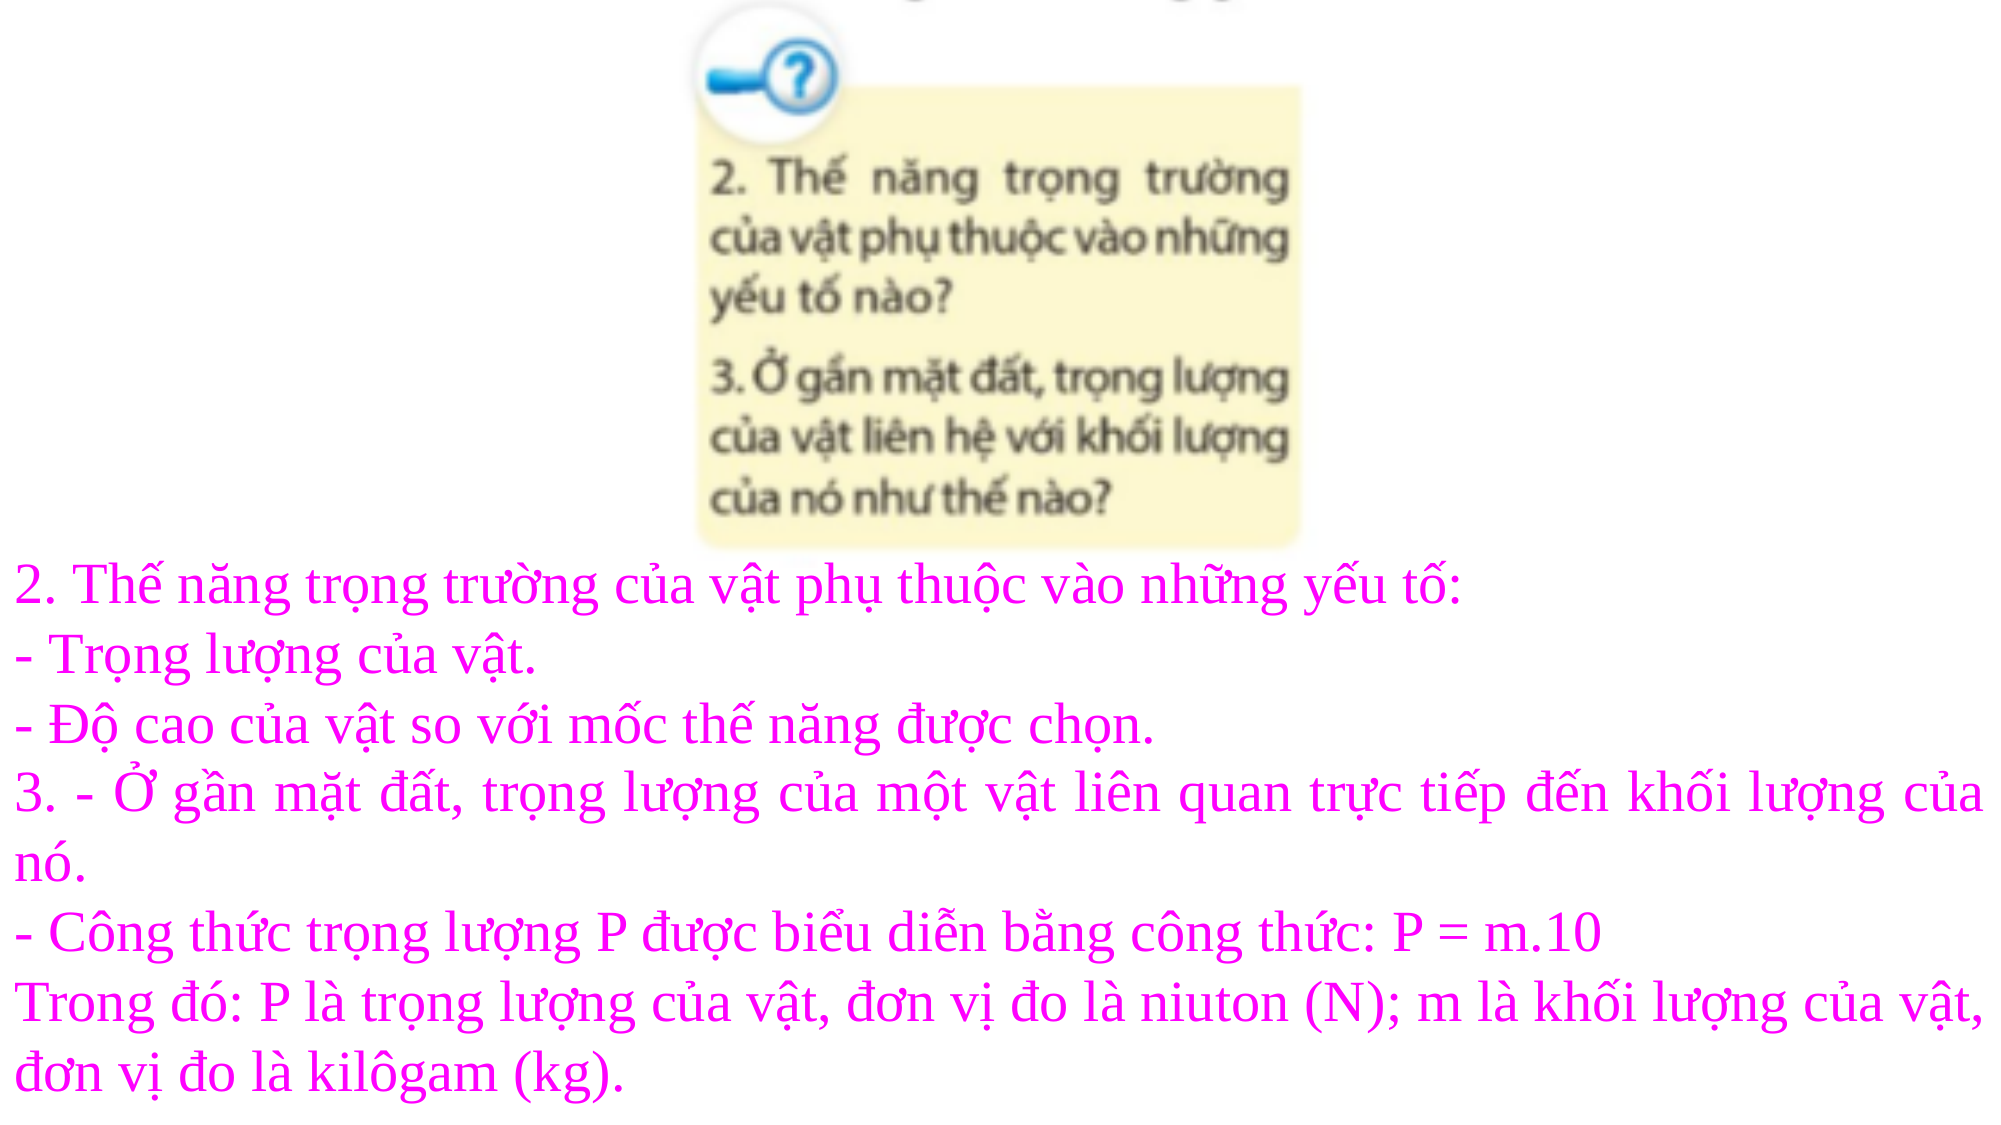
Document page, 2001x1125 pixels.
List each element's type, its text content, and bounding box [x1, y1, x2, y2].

text_box 3. - Ở gần mặt đất, trọng lượng của một vật liên quan trực tiếp đến khối lượng của nó. - Công thức trọng lượng P được biểu diễn bằng công thức: P = m.10 Trong đó: P là trọng lượng của vật, đơn vị đo là niuton (N); m là khối lượng của vật, đơn vị đo là kilôgam (kg). [0, 746, 2000, 1111]
text_box 2. Thế năng trọng trường của vật phụ thuộc vào những yếu tố: - Trọng lượng của vật. - Độ cao của vật so với mốc thế năng được chọn. [0, 537, 2000, 746]
picture [657, 0, 1336, 568]
